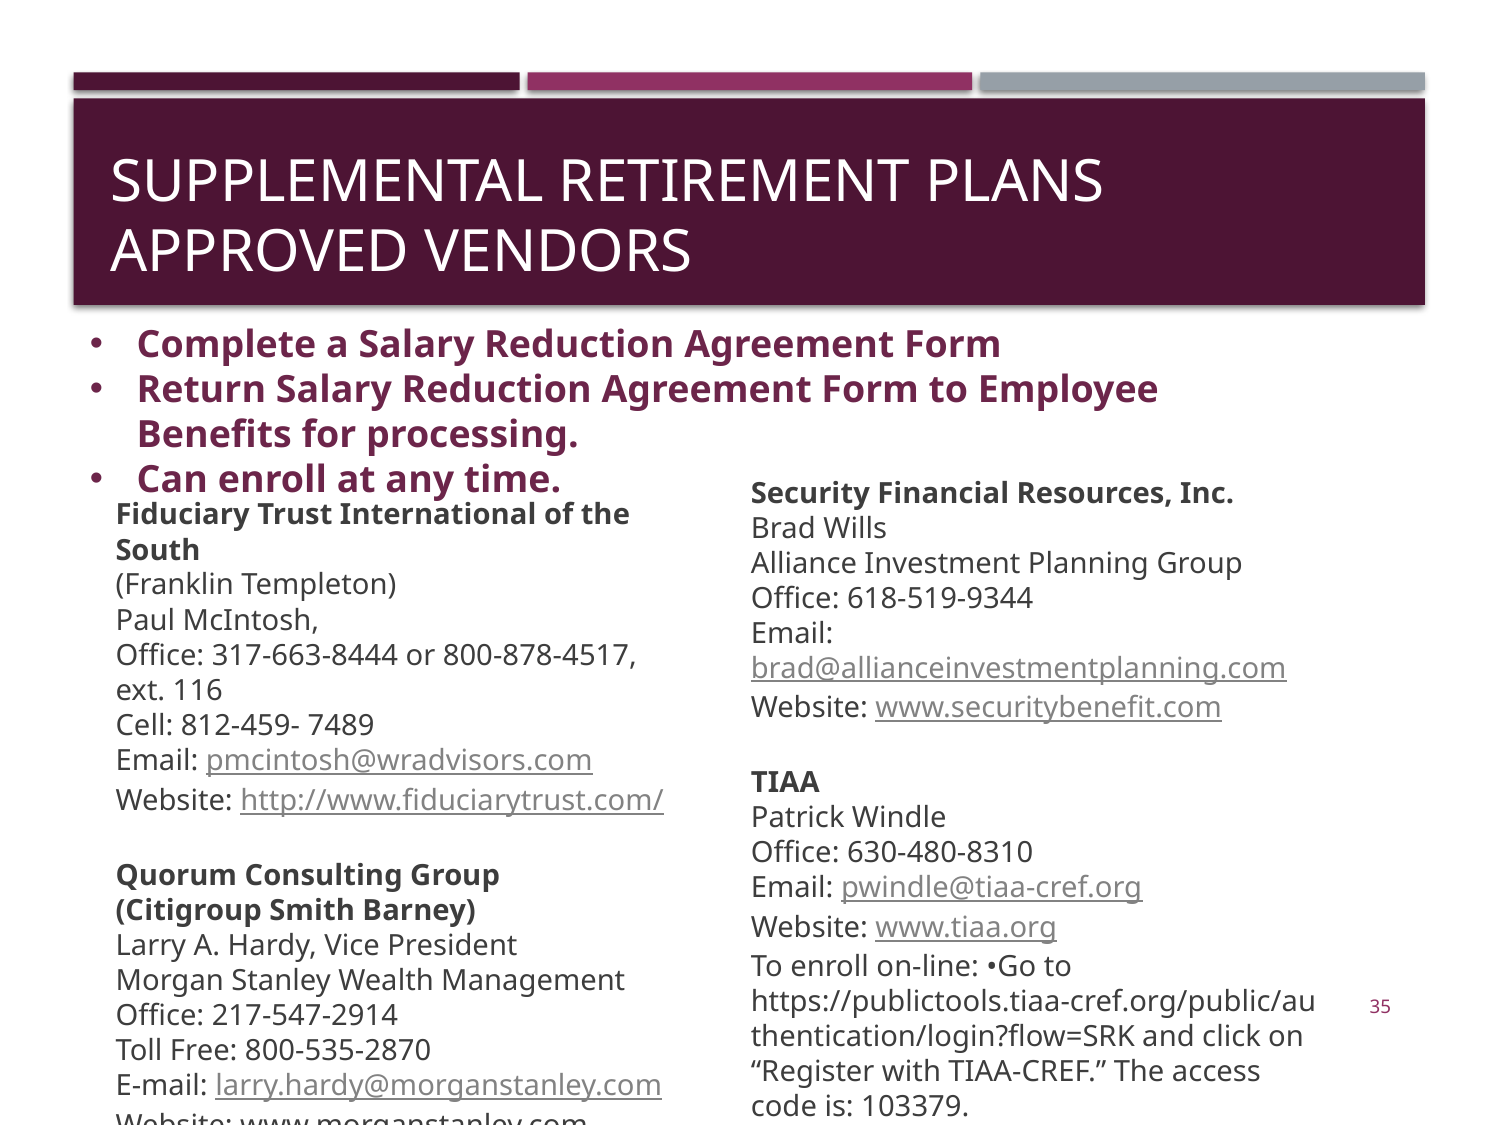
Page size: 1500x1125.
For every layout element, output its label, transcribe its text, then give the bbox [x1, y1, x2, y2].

text_box Security Financial Resources, Inc. Brad Wills Alliance Investment Planning Group Office: 618-519-9344 Email: brad@allianceinvestmentplanning.com Website: www.securitybenefit.com TIAA Patrick Windle Office: 630-480-8310 Email: pwindle@tiaa-cref.org Website: www.tiaa.org To enroll on-line: •Go to https://publictools.tiaa-cref.org/public/authentication/login?flow=SRK and click on “Register with TIAA-CREF.” The access code is: 103379. [735, 554, 1341, 1077]
text_box Complete a Salary Reduction Agreement Form Return Salary Reduction Agreement Form to Employee Benefits for processing. Can enroll at any time. [0, 312, 1243, 553]
list Fiduciary Trust International of the South (Franklin Templeton) Paul McIntosh, Office: 317-663-8444 or 800-878-4517, ext. 116 Cell: 812-459- 7489 Email: pmcintosh@wradvisors.com Website: http://www.fiduciarytrust.com/ Quorum Consulting Group (Citigroup Smith Barney) Larry A. Hardy, Vice President Morgan Stanley Wealth Management Office: 217-547-2914 Toll Free: 800-535-2870 E-mail: larry.hardy@morganstanley.com Website: www.morganstanley.com [100, 553, 706, 1125]
title Supplemental Retirement Plans Approved Vendors [95, 112, 1406, 291]
slide_number 35 [1341, 977, 1406, 1037]
